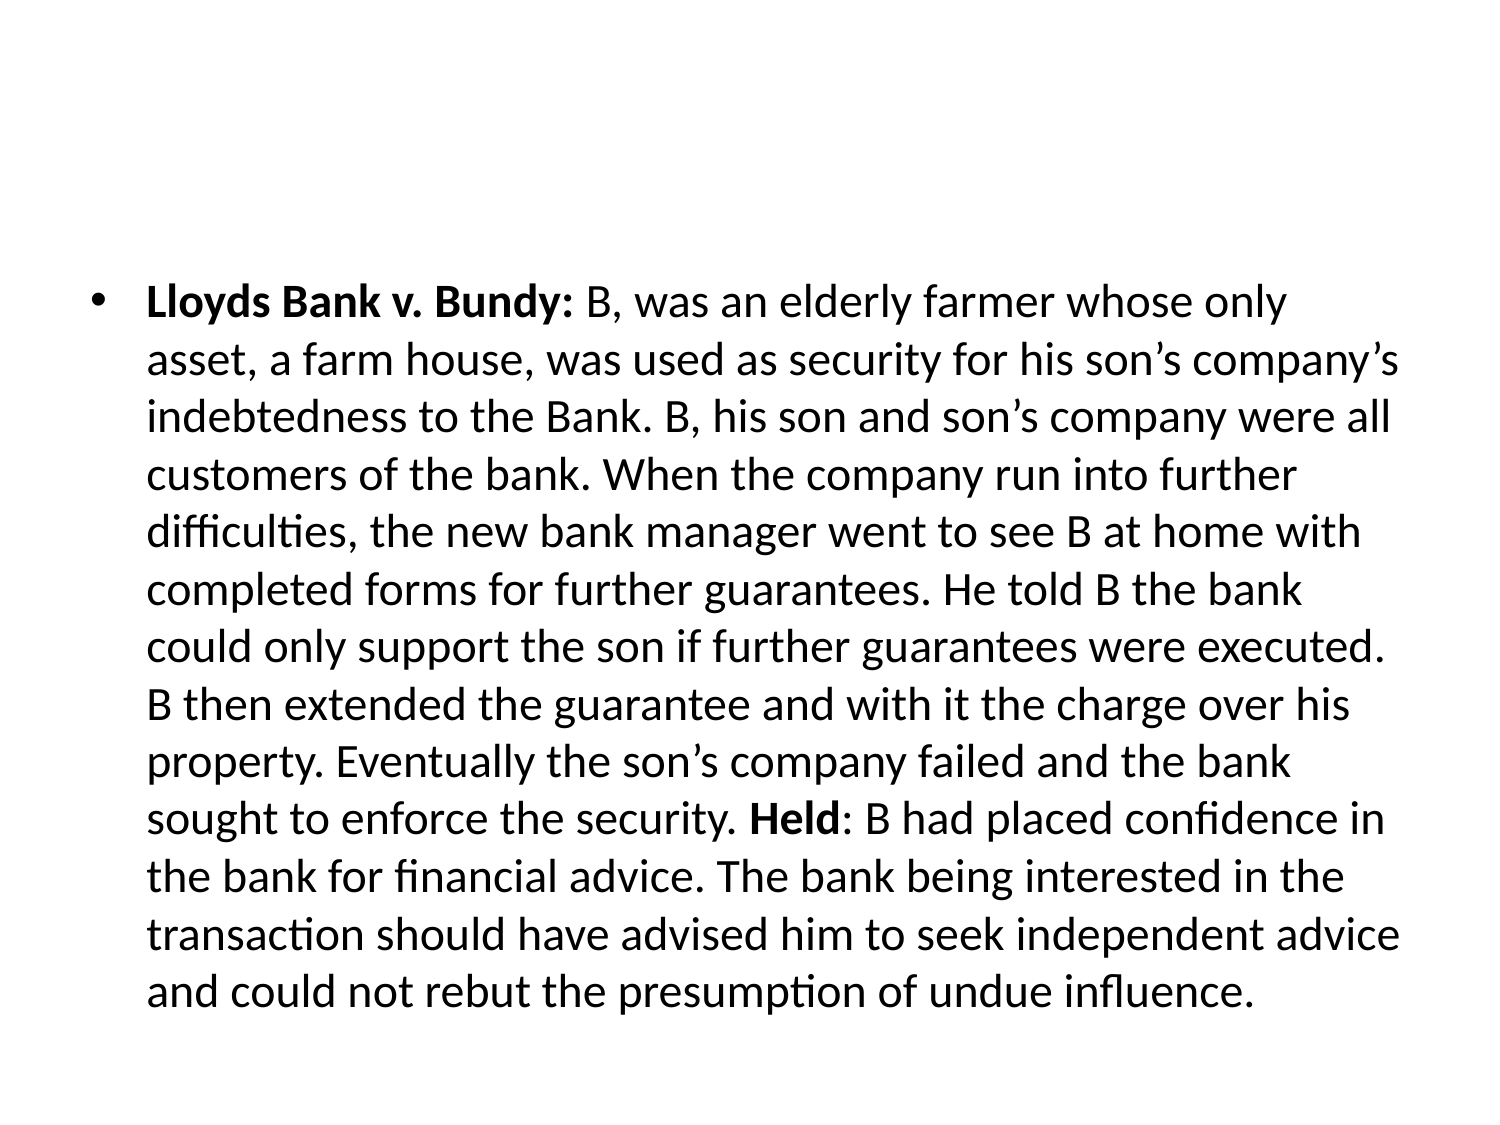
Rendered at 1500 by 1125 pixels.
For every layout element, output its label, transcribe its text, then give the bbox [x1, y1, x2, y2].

list Lloyds Bank v. Bundy: B, was an elderly farmer whose only asset, a farm house, was used as security for his son’s company’s indebtedness to the Bank. B, his son and son’s company were all customers of the bank. When the company run into further difficulties, the new bank manager went to see B at home with completed forms for further guarantees. He told B the bank could only support the son if further guarantees were executed. B then extended the guarantee and with it the charge over his property. Eventually the son’s company failed and the bank sought to enforce the security. Held: B had placed confidence in the bank for financial advice. The bank being interested in the transaction should have advised him to seek independent advice and could not rebut the presumption of undue influence. [75, 262, 1425, 1005]
